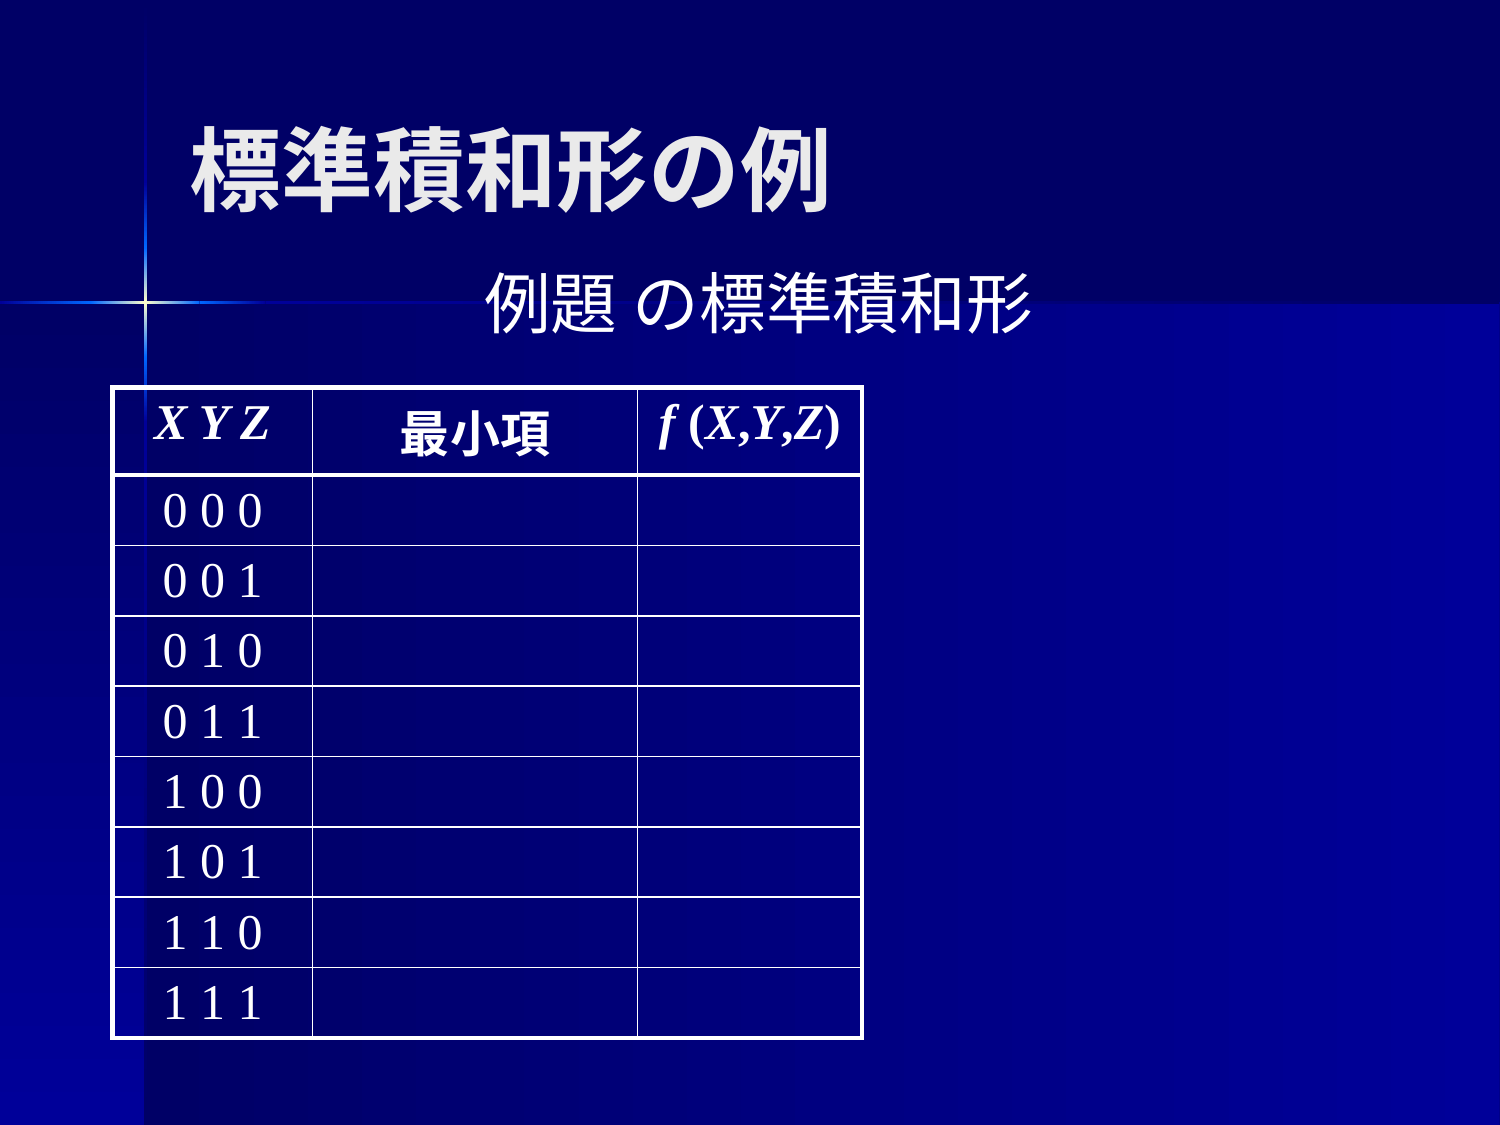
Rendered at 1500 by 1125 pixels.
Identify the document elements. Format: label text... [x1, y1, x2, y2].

title 標準積和形の例 [174, 50, 1413, 285]
